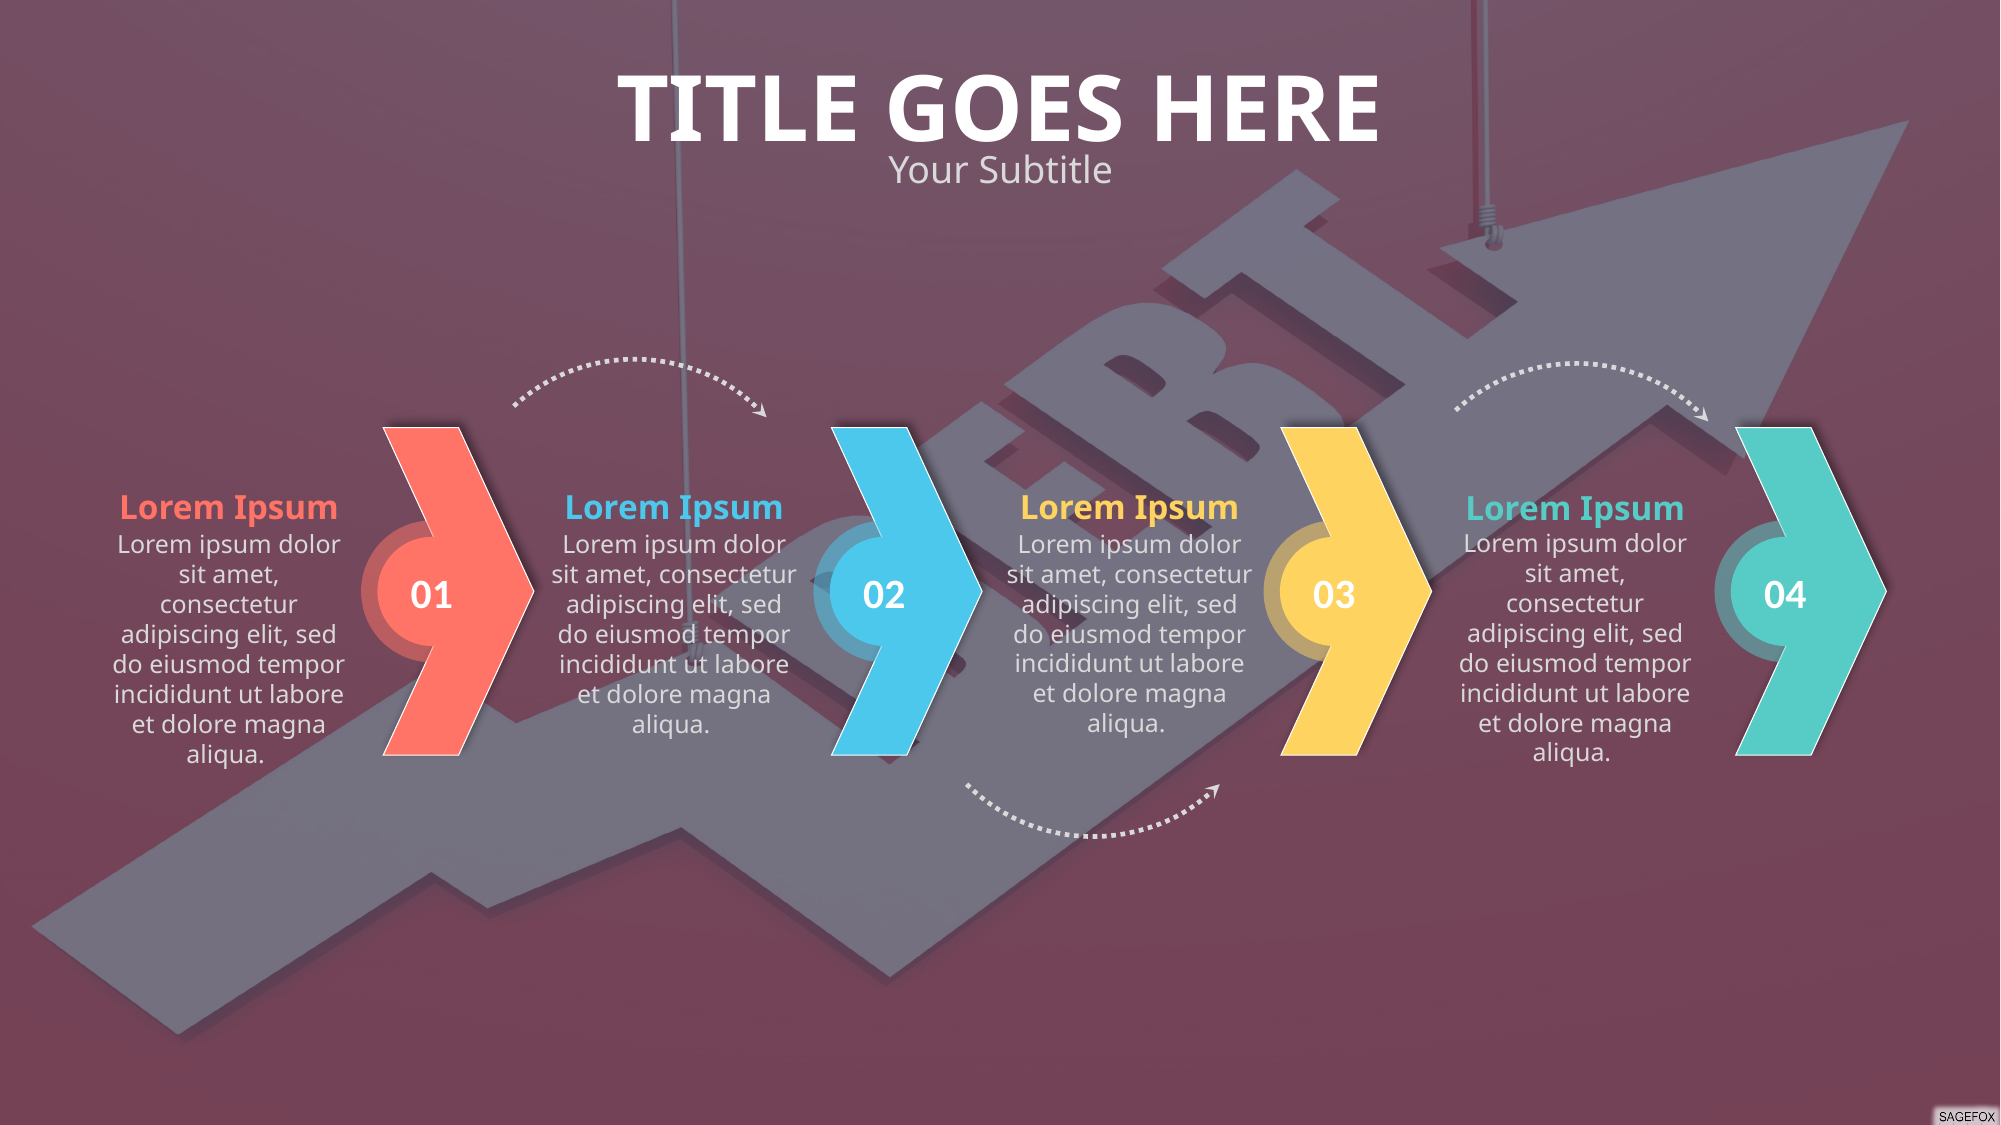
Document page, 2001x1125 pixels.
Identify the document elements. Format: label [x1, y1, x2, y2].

text_box [1003, 486, 1256, 710]
text_box [548, 42, 1452, 199]
text_box [1857, 525, 1888, 658]
text_box [1734, 426, 1855, 520]
text_box [361, 520, 503, 663]
picture [1936, 1111, 1997, 1125]
text_box [381, 426, 503, 520]
text_box [1279, 663, 1400, 757]
text_box [829, 426, 951, 520]
text_box [1453, 487, 1698, 710]
text_box [1455, 362, 1709, 487]
text_box [381, 663, 503, 757]
text_box [107, 485, 351, 711]
text_box [1714, 520, 1857, 663]
text_box [956, 532, 984, 651]
text_box [829, 663, 951, 757]
text_box [1279, 426, 1400, 520]
text_box [1263, 520, 1406, 663]
text_box [813, 520, 956, 663]
text_box [503, 521, 536, 662]
text_box [549, 485, 800, 711]
text_box [1734, 663, 1855, 757]
text_box [513, 358, 767, 485]
text_box [1406, 533, 1433, 650]
text_box [966, 710, 1220, 838]
